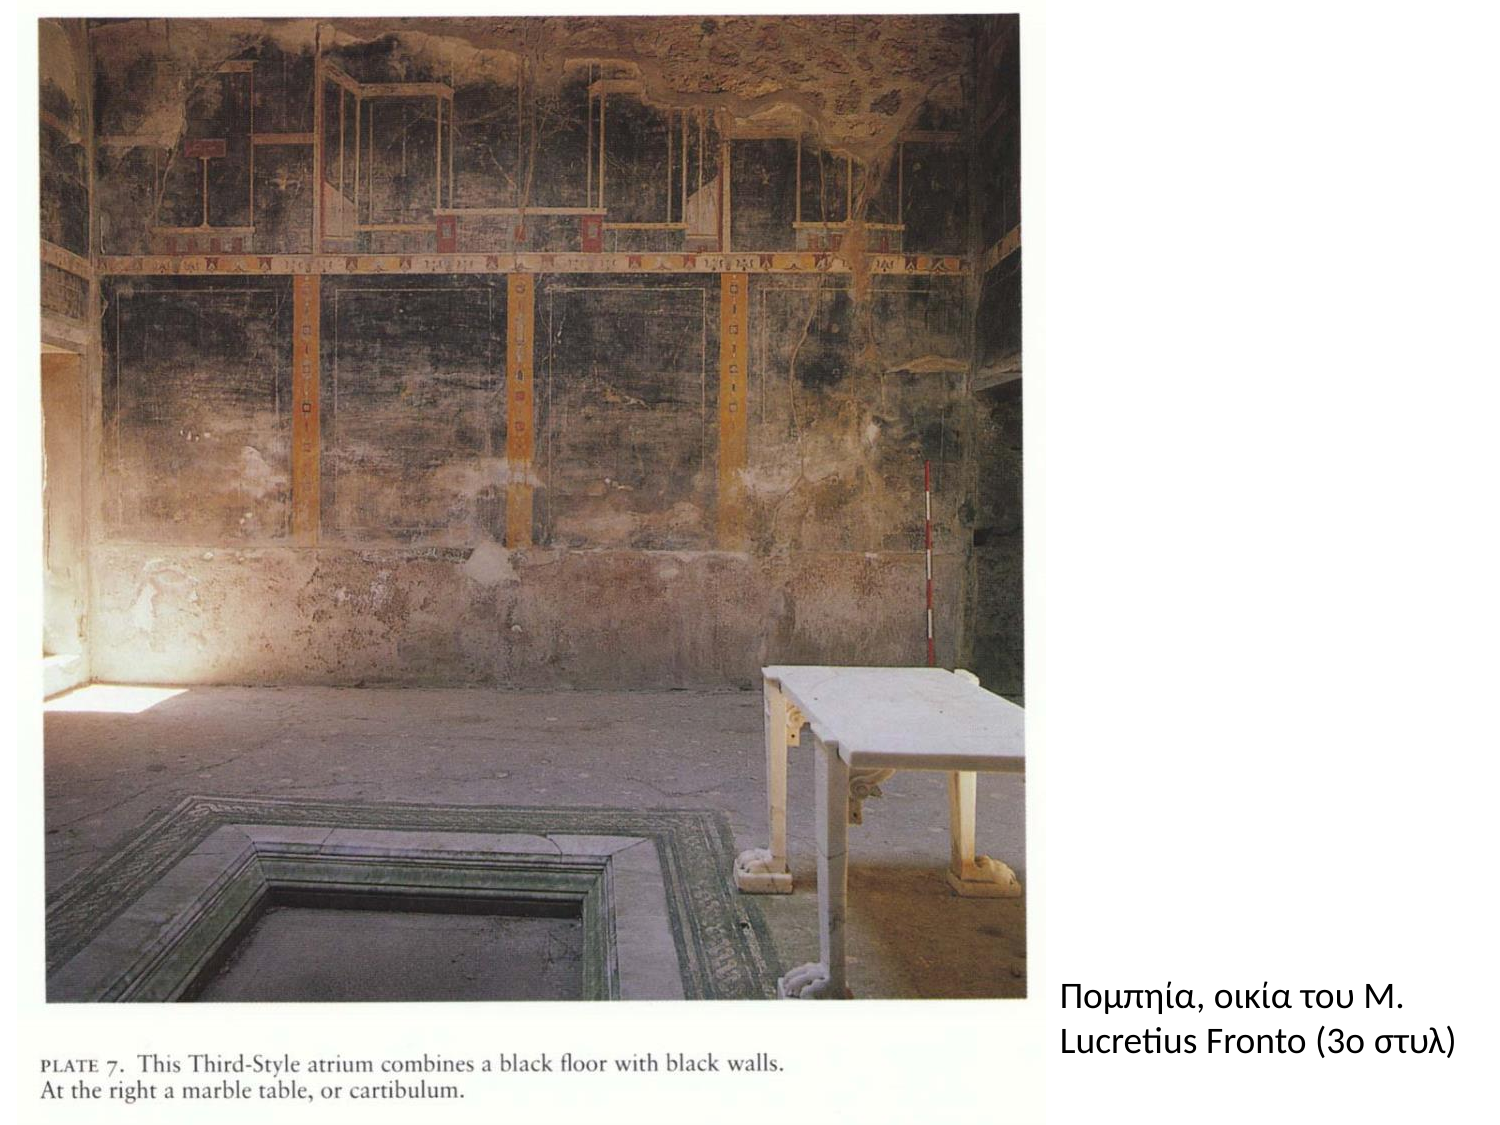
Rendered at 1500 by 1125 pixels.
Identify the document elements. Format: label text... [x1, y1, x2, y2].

picture [17, 0, 1046, 1125]
text_box Πομπηία, οικία του Μ. Lucretius Fronto (3o στυλ) [1050, 964, 1483, 1069]
